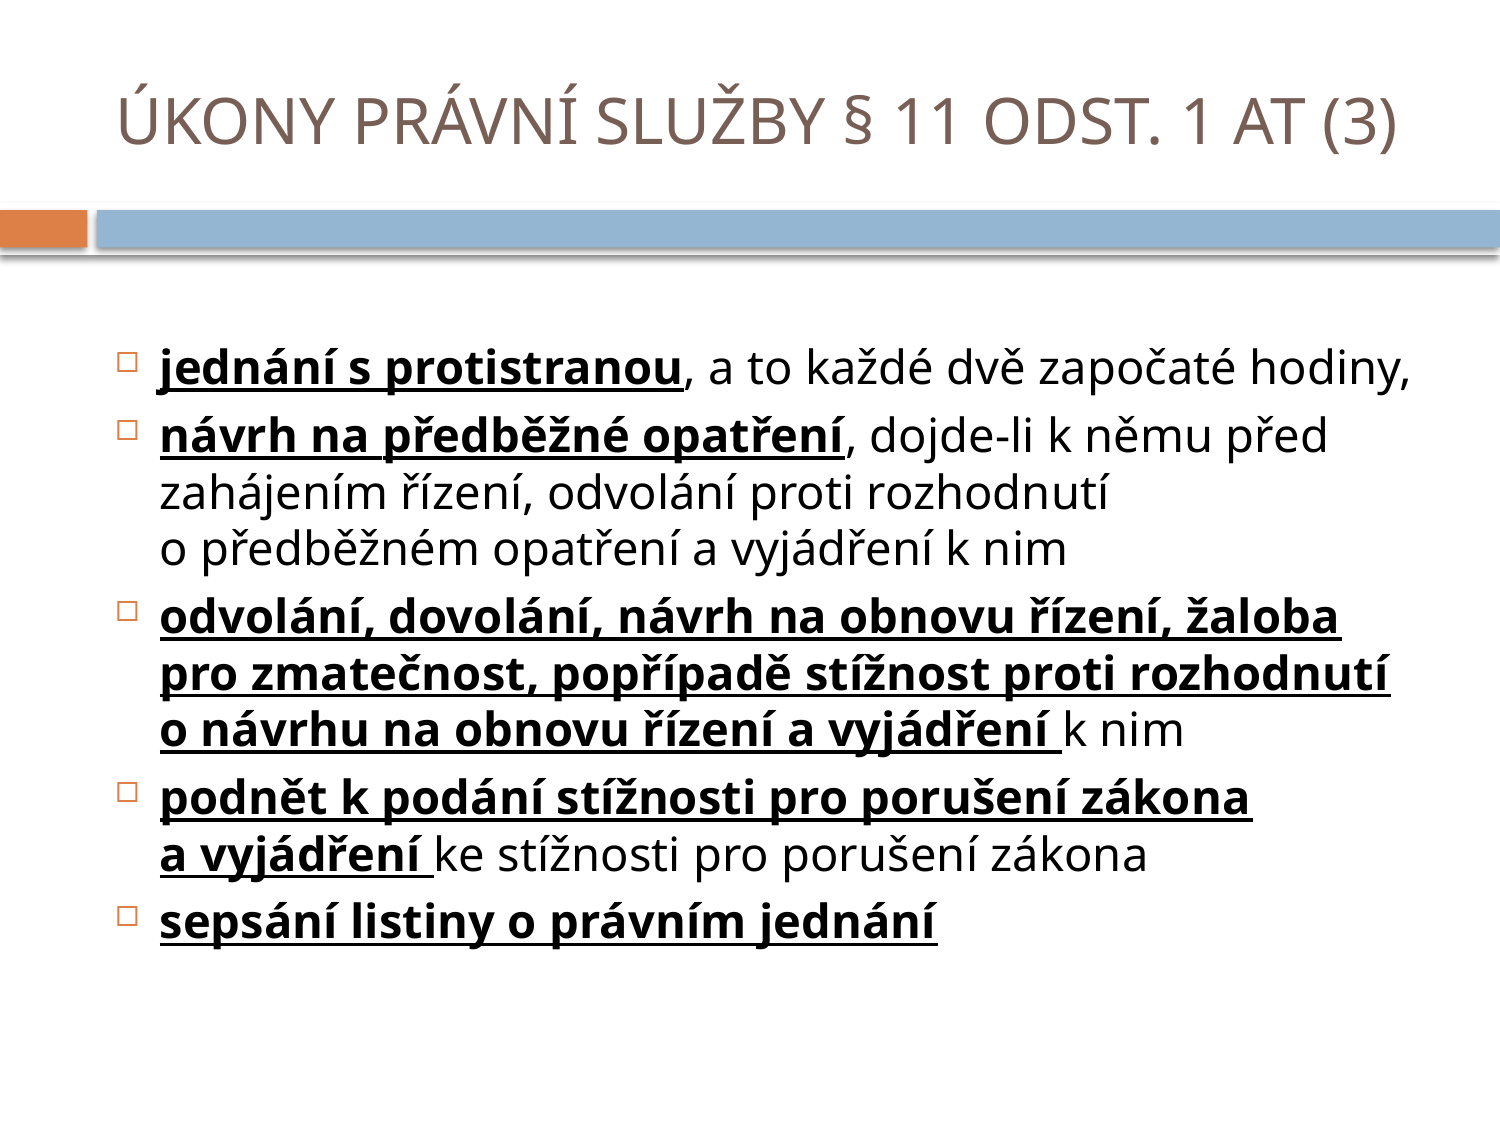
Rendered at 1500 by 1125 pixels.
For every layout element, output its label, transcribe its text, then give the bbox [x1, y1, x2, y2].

list jednání s protistranou, a to každé dvě započaté hodiny, návrh na předběžné opatření, dojde-li k němu před zahájením řízení, odvolání proti rozhodnutí o předběžném opatření a vyjádření k nim odvolání, dovolání, návrh na obnovu řízení, žaloba pro zmatečnost, popřípadě stížnost proti rozhodnutí o návrhu na obnovu řízení a vyjádření k nim podnět k podání stížnosti pro porušení zákona a vyjádření ke stížnosti pro porušení zákona sepsání listiny o právním jednání [100, 262, 1438, 1000]
title ÚKONY PRÁVNÍ SLUŽBY § 11 ODST. 1 AT (3) [100, 37, 1438, 200]
